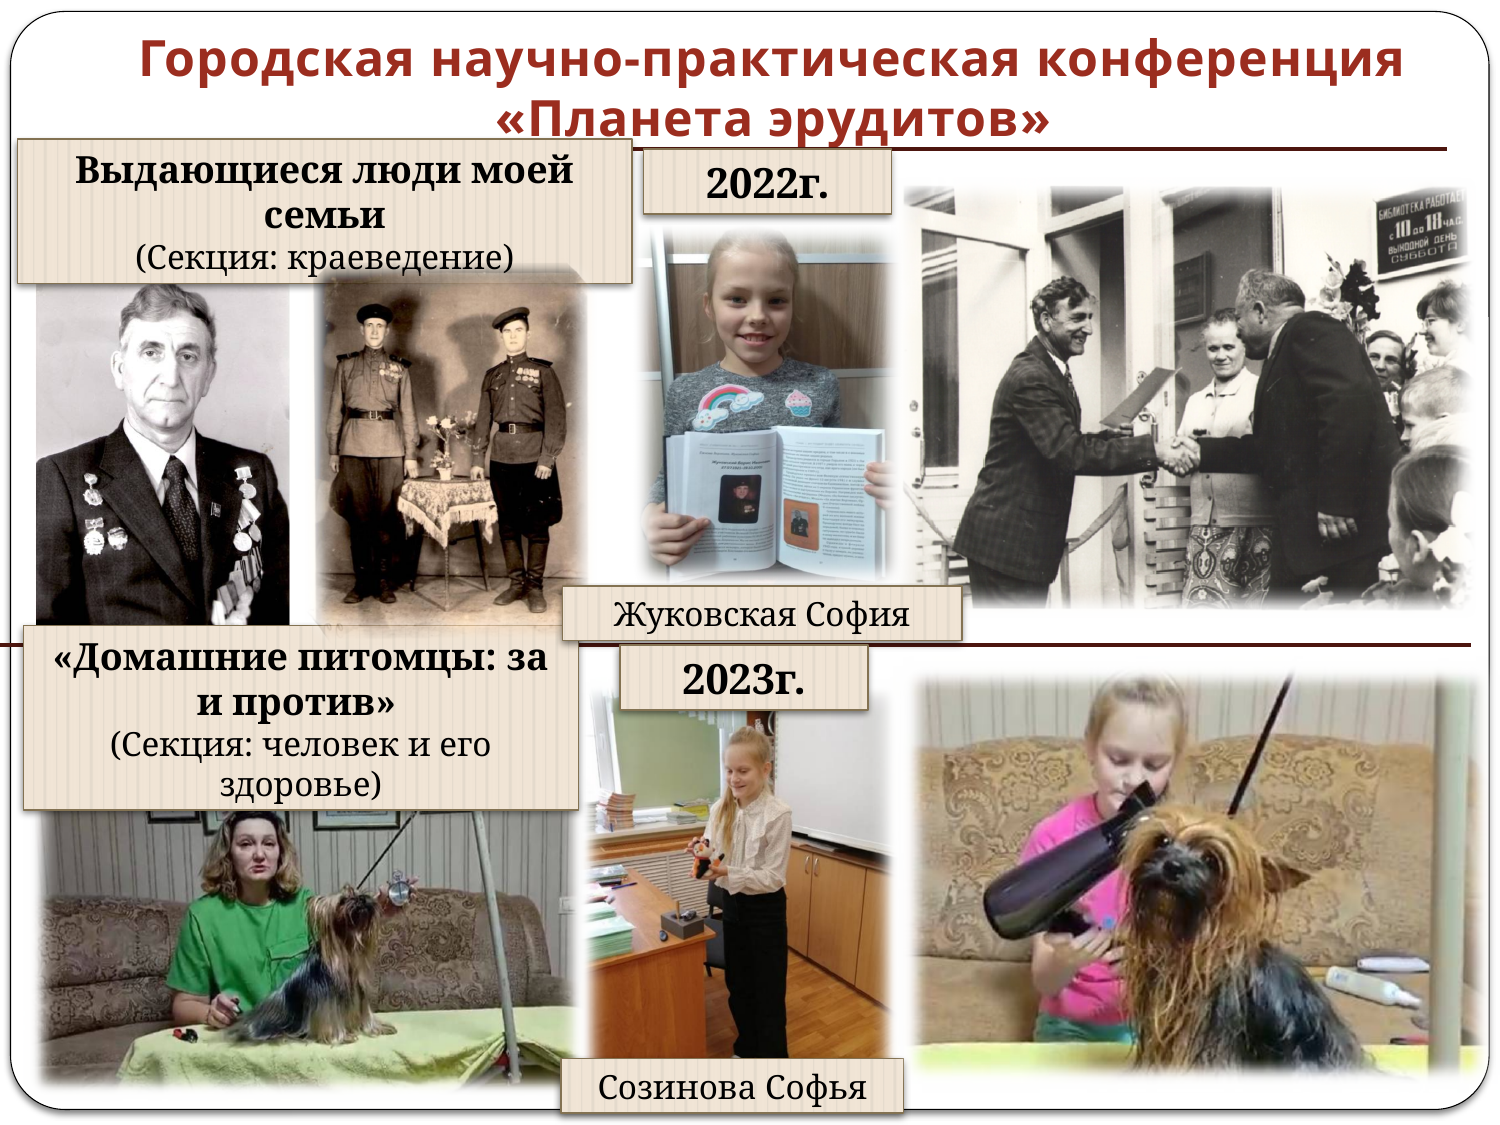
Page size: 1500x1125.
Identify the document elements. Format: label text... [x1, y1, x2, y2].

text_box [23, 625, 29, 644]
text_box Городская научно-практическая конференция «Планета эрудитов» [47, 19, 1500, 154]
text_box Жуковская София [602, 585, 963, 641]
text_box «Домашние питомцы: за и против» (Секция: человек и его здоровье) [23, 655, 579, 772]
picture [632, 175, 1477, 619]
picture [34, 269, 290, 643]
picture [304, 257, 598, 646]
text_box 2023г. [619, 655, 869, 675]
text_box Созинова Софья [560, 1110, 904, 1114]
picture [23, 656, 1500, 1102]
text_box Выдающиеся люди моей семьи (Секция: краеведение) [17, 138, 633, 284]
text_box 2022г. [643, 159, 892, 215]
